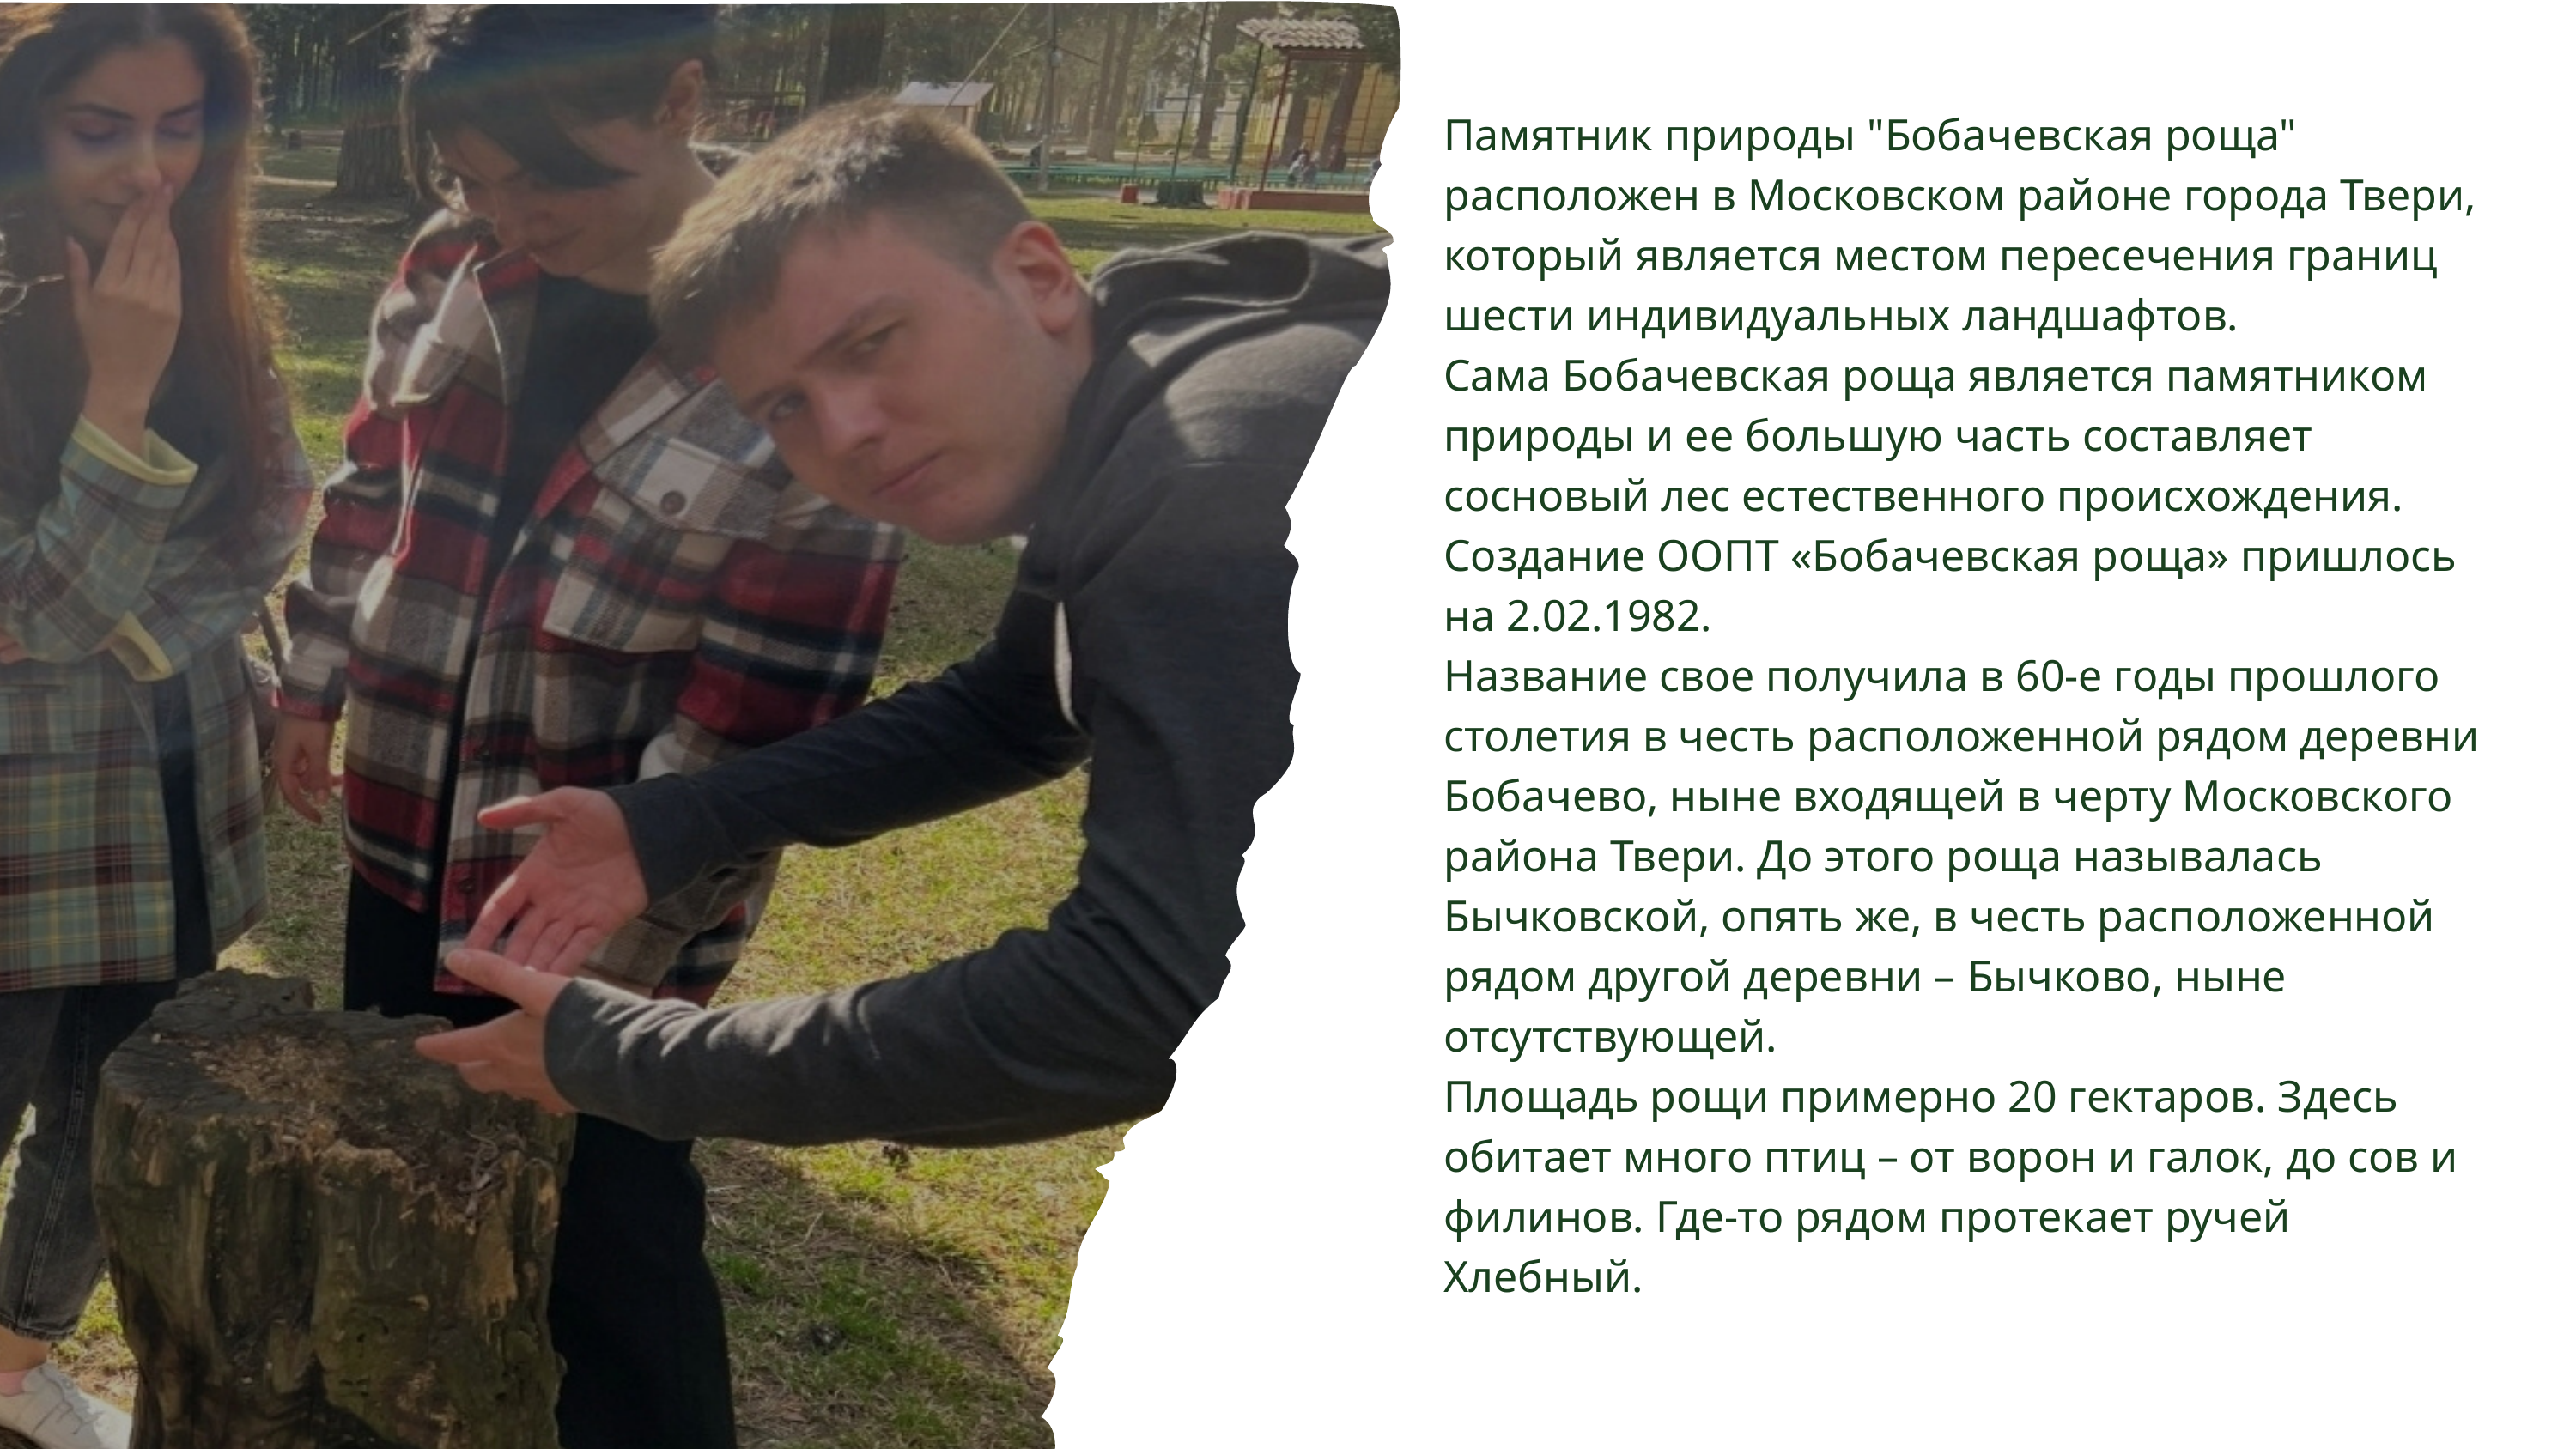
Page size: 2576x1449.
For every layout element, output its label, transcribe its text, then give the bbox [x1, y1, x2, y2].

text_box Памятник природы "Бобачевская роща" расположен в Московском районе города Твери, который является местом пересечения границ шести индивидуальных ландшафтов. Сама Бобачевская роща является памятником природы и ее большую часть составляет сосновый лес естественного происхождения. Создание ООПТ «Бобачевская роща» пришлось на 2.02.1982. Название свое получила в 60-е годы прошлого столетия в честь расположенной рядом деревни Бобачево, ныне входящей в черту Московского района Твери. До этого роща называлась Бычковской, опять же, в честь расположенной рядом другой деревни – Бычково, ныне отсутствующей. Площадь рощи примерно 20 гектаров. Здесь обитает много птиц – от ворон и галок, до сов и филинов. Где-то рядом протекает ручей Хлебный. [1443, 99, 2498, 1361]
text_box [0, 0, 1401, 1449]
